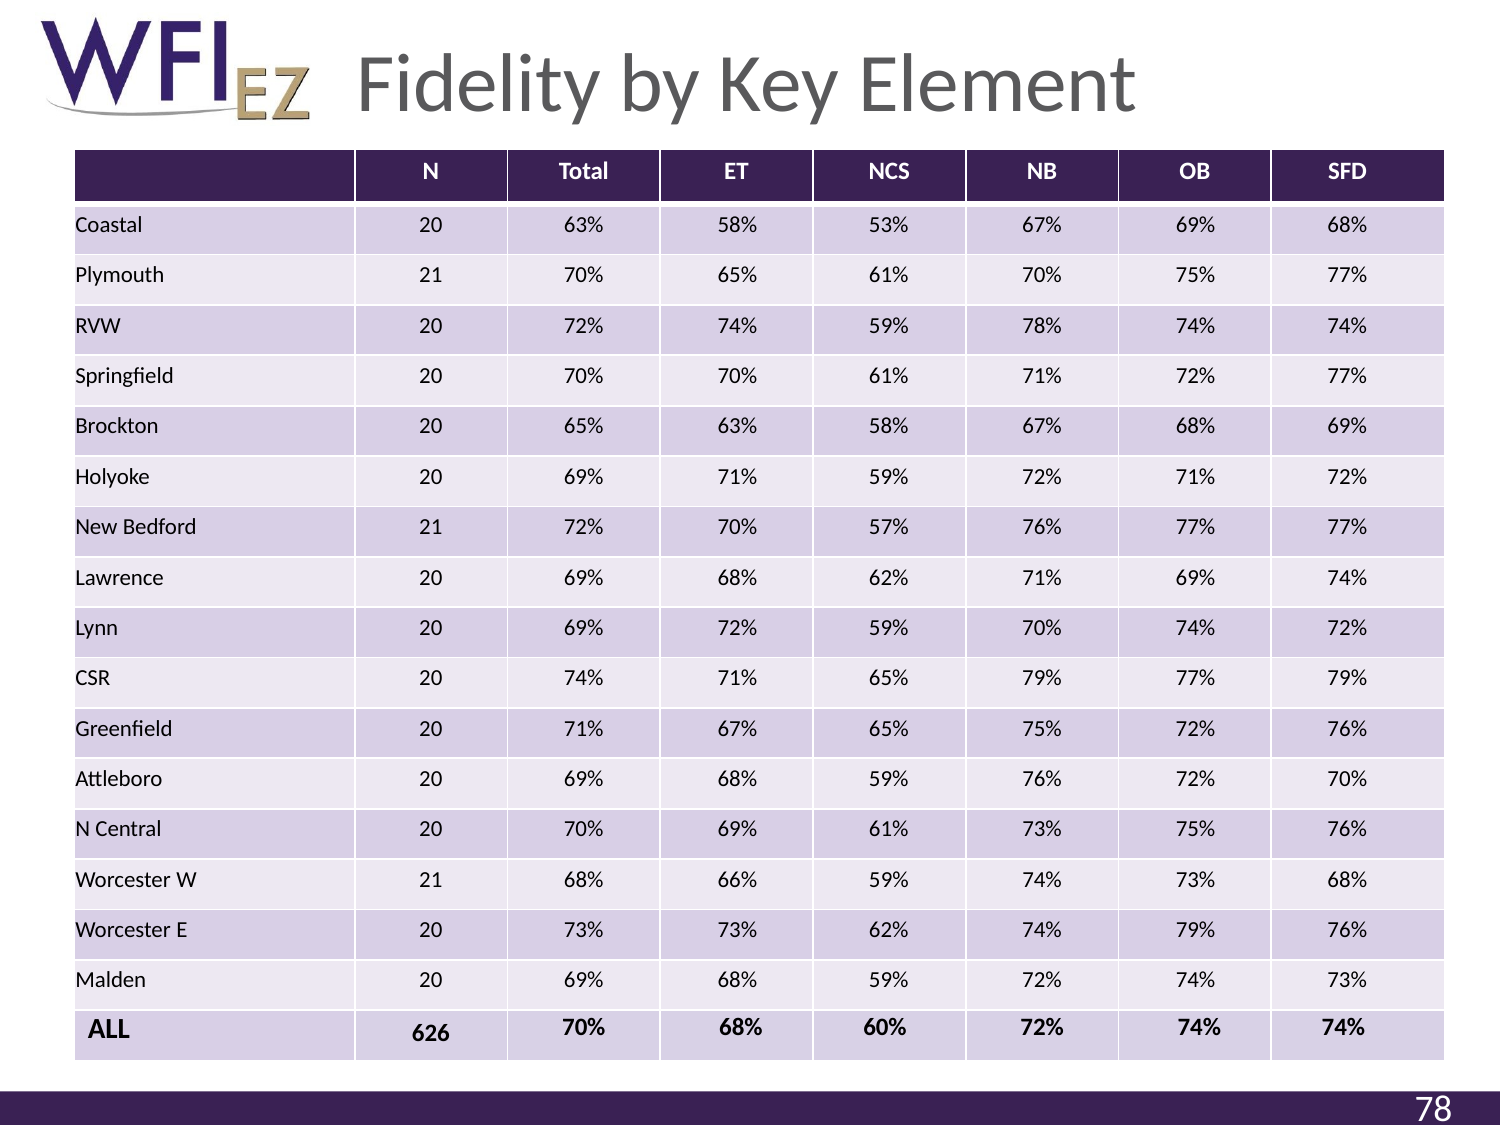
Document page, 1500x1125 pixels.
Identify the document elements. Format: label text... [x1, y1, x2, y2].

table_cell 70% [508, 356, 659, 405]
table_cell 59% [814, 860, 965, 909]
table_cell 73% [967, 810, 1118, 858]
table_cell 65% [814, 658, 965, 707]
table_cell 72% [508, 507, 659, 556]
table_cell 74% [1119, 1011, 1270, 1060]
table_cell 59% [814, 457, 965, 506]
table_cell 20 [356, 961, 507, 1009]
table_cell 79% [1272, 658, 1444, 707]
table_cell 74% [1119, 306, 1270, 354]
table_cell 63% [508, 216, 659, 254]
table_cell 68% [1272, 860, 1444, 909]
table_cell 72% [1119, 709, 1270, 757]
table_cell 68% [508, 860, 659, 909]
table_cell 72% [1119, 356, 1270, 405]
table_cell Greenfield [75, 709, 354, 757]
table_cell 77% [1272, 507, 1444, 556]
table_cell 72% [1272, 457, 1444, 506]
table_cell 77% [1119, 507, 1270, 556]
table_cell 61% [814, 255, 965, 304]
table_cell N Central [75, 810, 354, 858]
table_cell 70% [508, 255, 659, 304]
table_cell 20 [356, 709, 507, 757]
table_cell 74% [1119, 608, 1270, 657]
table_cell 72% [508, 306, 659, 354]
text_box 78 [1412, 1091, 1492, 1125]
table_cell 71% [1119, 457, 1270, 506]
table_cell Holyoke [75, 457, 354, 506]
table_cell 20 [356, 457, 507, 506]
table_cell 74% [508, 658, 659, 707]
table_cell 20 [356, 910, 507, 959]
table_cell 65% [814, 709, 965, 757]
table_cell 73% [508, 910, 659, 959]
table_cell 58% [814, 407, 965, 455]
table_cell 78% [967, 306, 1118, 354]
table_cell 69% [1272, 407, 1444, 455]
table_cell 69% [1119, 216, 1270, 254]
table_cell 59% [814, 306, 965, 354]
table_cell CSR [75, 658, 354, 707]
text_box [1492, 1091, 1500, 1125]
table_cell 68% [661, 1011, 812, 1060]
table_cell 71% [508, 709, 659, 757]
table_cell Springfield [75, 356, 354, 405]
table_cell 76% [1272, 910, 1444, 959]
table_cell 20 [356, 216, 507, 254]
table_header [75, 150, 353, 201]
table_cell 74% [1272, 558, 1444, 606]
table_cell 67% [967, 407, 1118, 455]
table_cell 66% [661, 860, 812, 909]
table_cell 65% [661, 255, 812, 304]
table_cell 74% [967, 860, 1118, 909]
table_cell 76% [967, 759, 1118, 808]
table_cell 20 [356, 306, 507, 354]
table_cell 71% [661, 658, 812, 707]
table_cell 59% [814, 608, 965, 657]
table_cell Malden [75, 961, 354, 1009]
table_cell 21 [356, 255, 507, 304]
table_cell 61% [814, 810, 965, 858]
table_cell 72% [1119, 759, 1270, 808]
table_cell Lawrence [75, 558, 354, 606]
table_cell 71% [967, 356, 1118, 405]
table_cell Plymouth [75, 255, 354, 304]
table_header SFD [1363, 150, 1444, 201]
table_cell 70% [967, 255, 1118, 304]
table_cell 69% [508, 558, 659, 606]
table_cell 20 [356, 658, 507, 707]
table_cell 57% [814, 507, 965, 556]
table_cell Attleboro [75, 759, 354, 808]
table_cell 70% [661, 356, 812, 405]
table_cell 59% [814, 961, 965, 1009]
table_cell 69% [508, 457, 659, 506]
table_cell 77% [1272, 356, 1444, 405]
table_cell Worcester W [75, 860, 354, 909]
table_cell Coastal [75, 207, 354, 254]
text_box [0, 1091, 1412, 1125]
table_cell 70% [1272, 759, 1444, 808]
table_cell 20 [356, 810, 507, 858]
table_cell 67% [967, 216, 1118, 254]
table_cell 77% [1272, 255, 1444, 304]
table_cell 21 [356, 507, 507, 556]
table_cell 61% [814, 356, 965, 405]
table_cell 20 [356, 356, 507, 405]
table_cell 67% [661, 709, 812, 757]
table_cell 71% [661, 457, 812, 506]
table_cell RVW [75, 306, 354, 354]
table_cell 74% [967, 910, 1118, 959]
table_cell 70% [661, 507, 812, 556]
table_cell 58% [661, 216, 812, 254]
table_cell 68% [661, 961, 812, 1009]
table_cell 626 [356, 1011, 507, 1060]
table_cell 65% [508, 407, 659, 455]
text_box [35, 12, 311, 126]
table_cell 68% [1272, 207, 1444, 254]
table_cell 69% [508, 608, 659, 657]
table_cell 20 [356, 608, 507, 657]
table_cell 21 [356, 860, 507, 909]
table_cell 74% [1119, 961, 1270, 1009]
table_cell 70% [508, 810, 659, 858]
table_cell 73% [1119, 860, 1270, 909]
table_cell 74% [1272, 1011, 1444, 1060]
table_cell 60% [814, 1011, 965, 1060]
table_cell Brockton [75, 407, 354, 455]
table_cell 74% [1272, 306, 1444, 354]
table_cell 73% [1272, 961, 1444, 1009]
table_cell New Bedford [75, 507, 354, 556]
table_cell 68% [661, 759, 812, 808]
table_cell 62% [814, 910, 965, 959]
table_cell ALL [75, 1011, 354, 1060]
table_cell 72% [661, 608, 812, 657]
table_cell 62% [814, 558, 965, 606]
table_cell 69% [661, 810, 812, 858]
table_cell 75% [1119, 810, 1270, 858]
table_cell 76% [1272, 709, 1444, 757]
table_cell 53% [814, 216, 965, 254]
table_cell 68% [1119, 407, 1270, 455]
table_cell 59% [814, 759, 965, 808]
table_cell 20 [356, 558, 507, 606]
table_cell 73% [661, 910, 812, 959]
table_cell 71% [967, 558, 1118, 606]
table_cell 20 [356, 759, 507, 808]
table_cell 77% [1119, 658, 1270, 707]
table_cell 75% [1119, 255, 1270, 304]
table_cell 63% [661, 407, 812, 455]
table_cell 70% [967, 608, 1118, 657]
table_cell 70% [508, 1011, 659, 1060]
table_cell 76% [967, 507, 1118, 556]
table_cell 75% [967, 709, 1118, 757]
table_cell 72% [1272, 608, 1444, 657]
table_cell 79% [1119, 910, 1270, 959]
table_cell 69% [1119, 558, 1270, 606]
table_cell 79% [967, 658, 1118, 707]
table_cell 69% [508, 961, 659, 1009]
table_cell 72% [967, 961, 1118, 1009]
table_cell Worcester E [75, 910, 354, 959]
title Fidelity by Key Element [353, 25, 1363, 216]
table_cell Lynn [75, 608, 354, 657]
table_cell 74% [661, 306, 812, 354]
table_cell 72% [967, 457, 1118, 506]
table_cell 76% [1272, 810, 1444, 858]
table_cell 72% [967, 1011, 1118, 1060]
table_cell 69% [508, 759, 659, 808]
table_cell 68% [661, 558, 812, 606]
table_cell 20 [356, 407, 507, 455]
